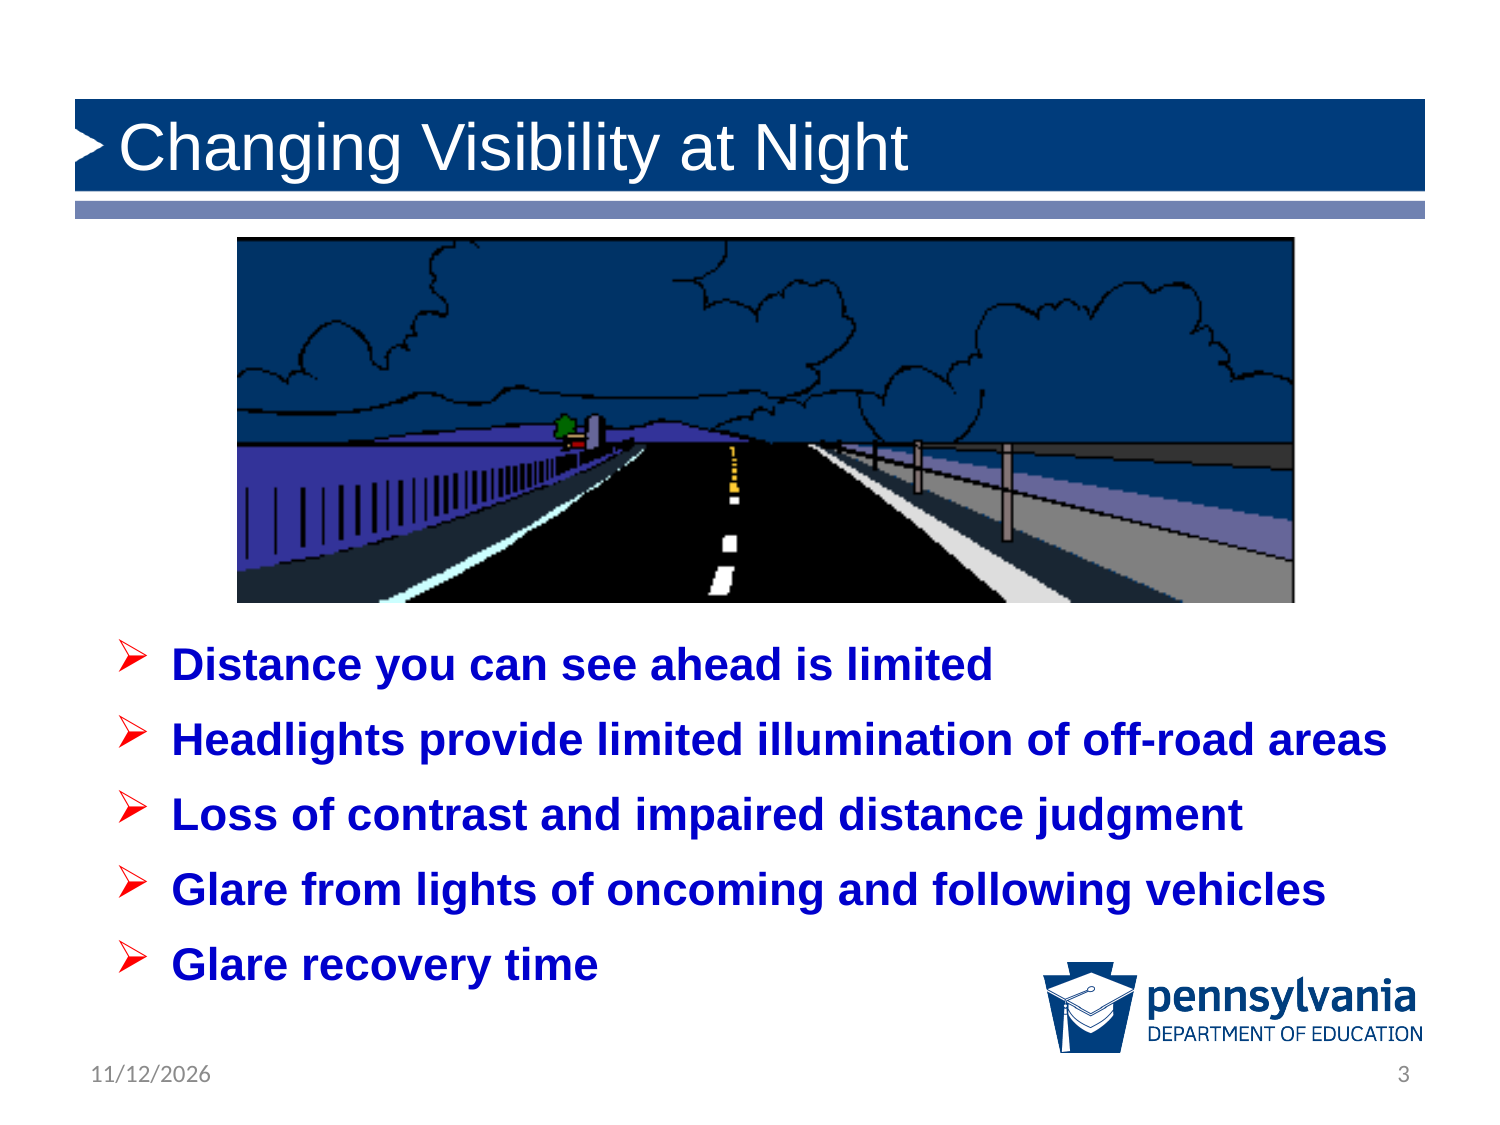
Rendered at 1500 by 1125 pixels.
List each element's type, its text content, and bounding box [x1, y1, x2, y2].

title Changing Visibility at Night [75, 50, 1425, 238]
text_box Distance you can see ahead is limited Headlights provide limited illumination of off-road areas Loss of contrast and impaired distance judgment Glare from lights of oncoming and following vehicles Glare recovery time [99, 616, 1425, 1029]
slide_number 3 [1074, 1042, 1425, 1103]
picture [237, 237, 1301, 603]
picture [1043, 1029, 1422, 1053]
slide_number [75, 1042, 425, 1103]
